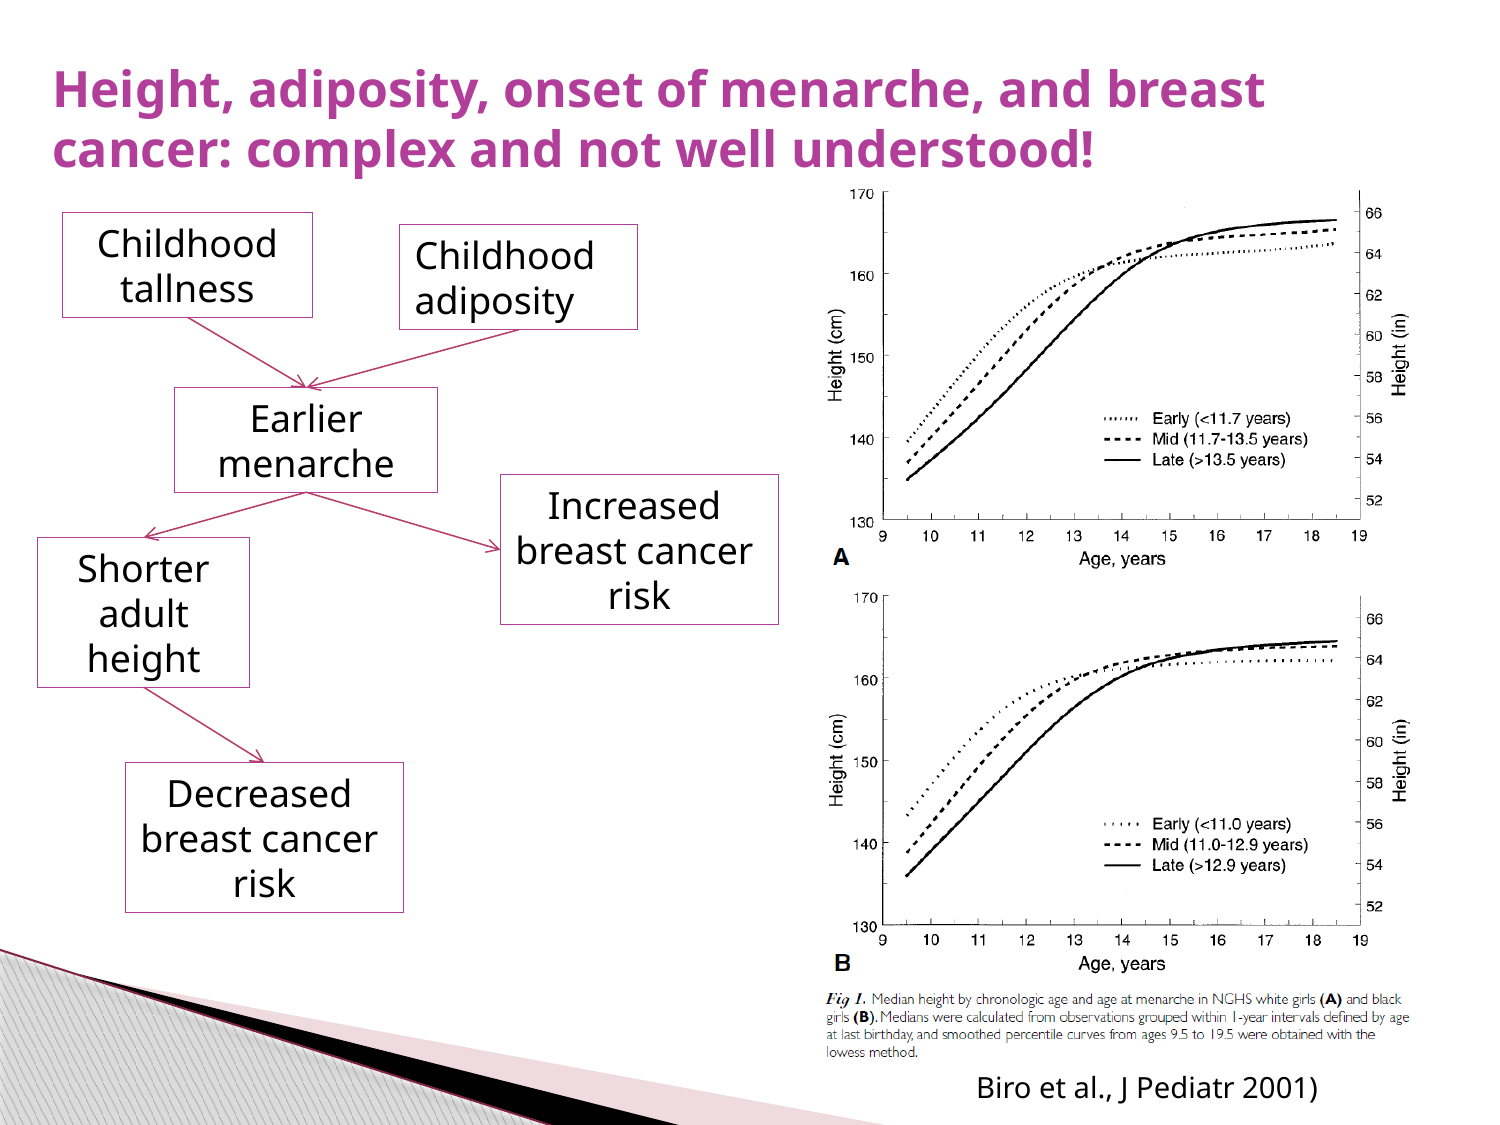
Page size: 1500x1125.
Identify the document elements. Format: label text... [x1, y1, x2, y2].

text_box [143, 688, 265, 763]
text_box Shorter adult height [37, 537, 250, 688]
text_box Height, adiposity, onset of menarche, and breast cancer: complex and not well understood! [37, 49, 1463, 185]
text_box Childhood tallness [62, 212, 313, 318]
picture [812, 174, 1413, 1061]
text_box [187, 318, 307, 388]
text_box Earlier menarche [174, 387, 438, 493]
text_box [305, 493, 489, 551]
text_box Biro et al., J Pediatr 2001) [961, 1073, 1334, 1112]
text_box Increased breast cancer risk [500, 474, 779, 625]
text_box Decreased breast cancer risk [125, 762, 404, 913]
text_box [305, 330, 519, 388]
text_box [143, 493, 307, 538]
text_box Childhood adiposity [399, 224, 638, 330]
